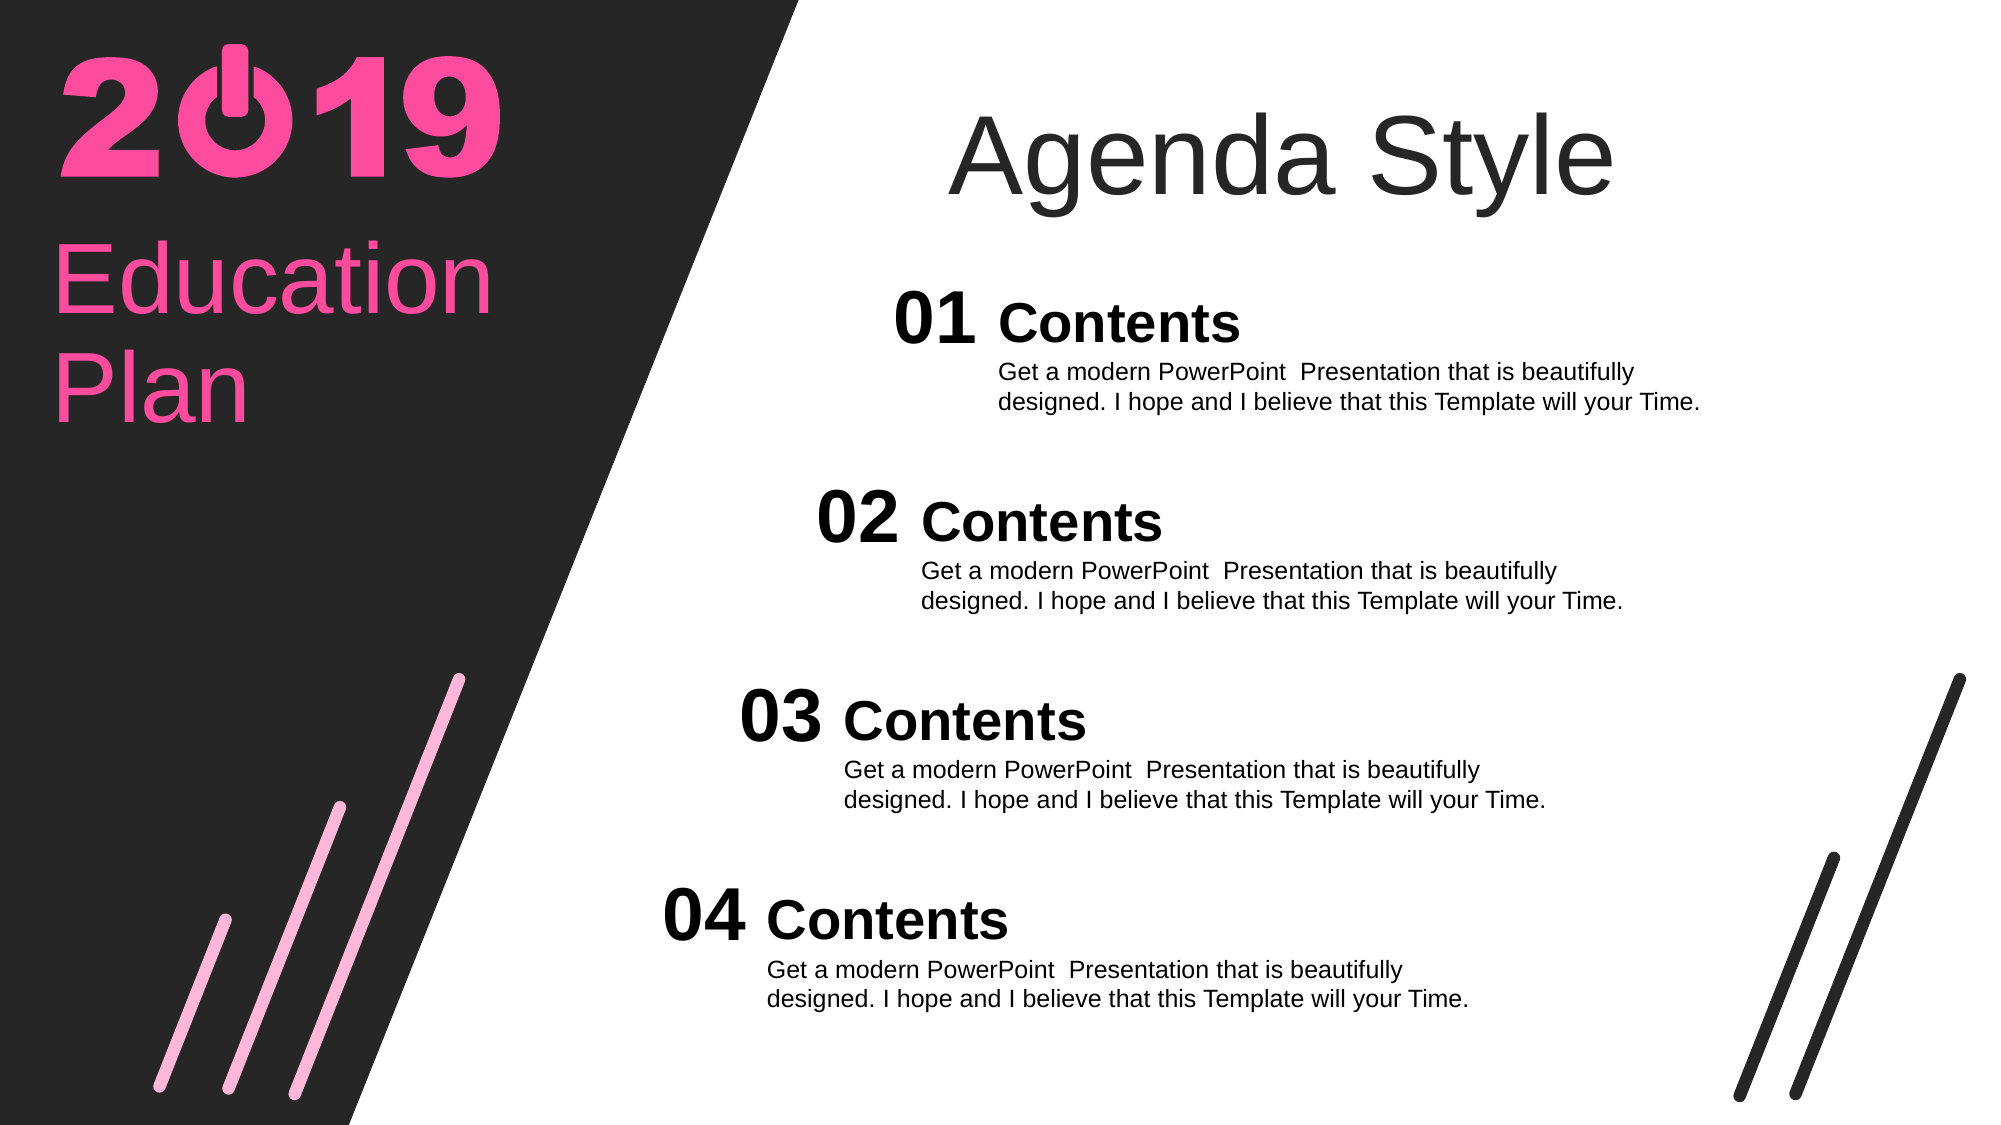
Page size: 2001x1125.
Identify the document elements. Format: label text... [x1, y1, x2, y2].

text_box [856, 260, 1723, 425]
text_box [228, 807, 340, 1089]
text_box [1739, 857, 1834, 1096]
text_box Agenda Style [933, 74, 1950, 225]
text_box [294, 679, 460, 1094]
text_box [159, 919, 226, 1087]
text_box [0, 0, 800, 1125]
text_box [1795, 679, 1960, 1094]
text_box Education [36, 206, 614, 315]
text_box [779, 459, 1646, 624]
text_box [60, 44, 500, 178]
text_box Plan [36, 315, 614, 451]
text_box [625, 857, 1492, 1022]
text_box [702, 658, 1569, 823]
